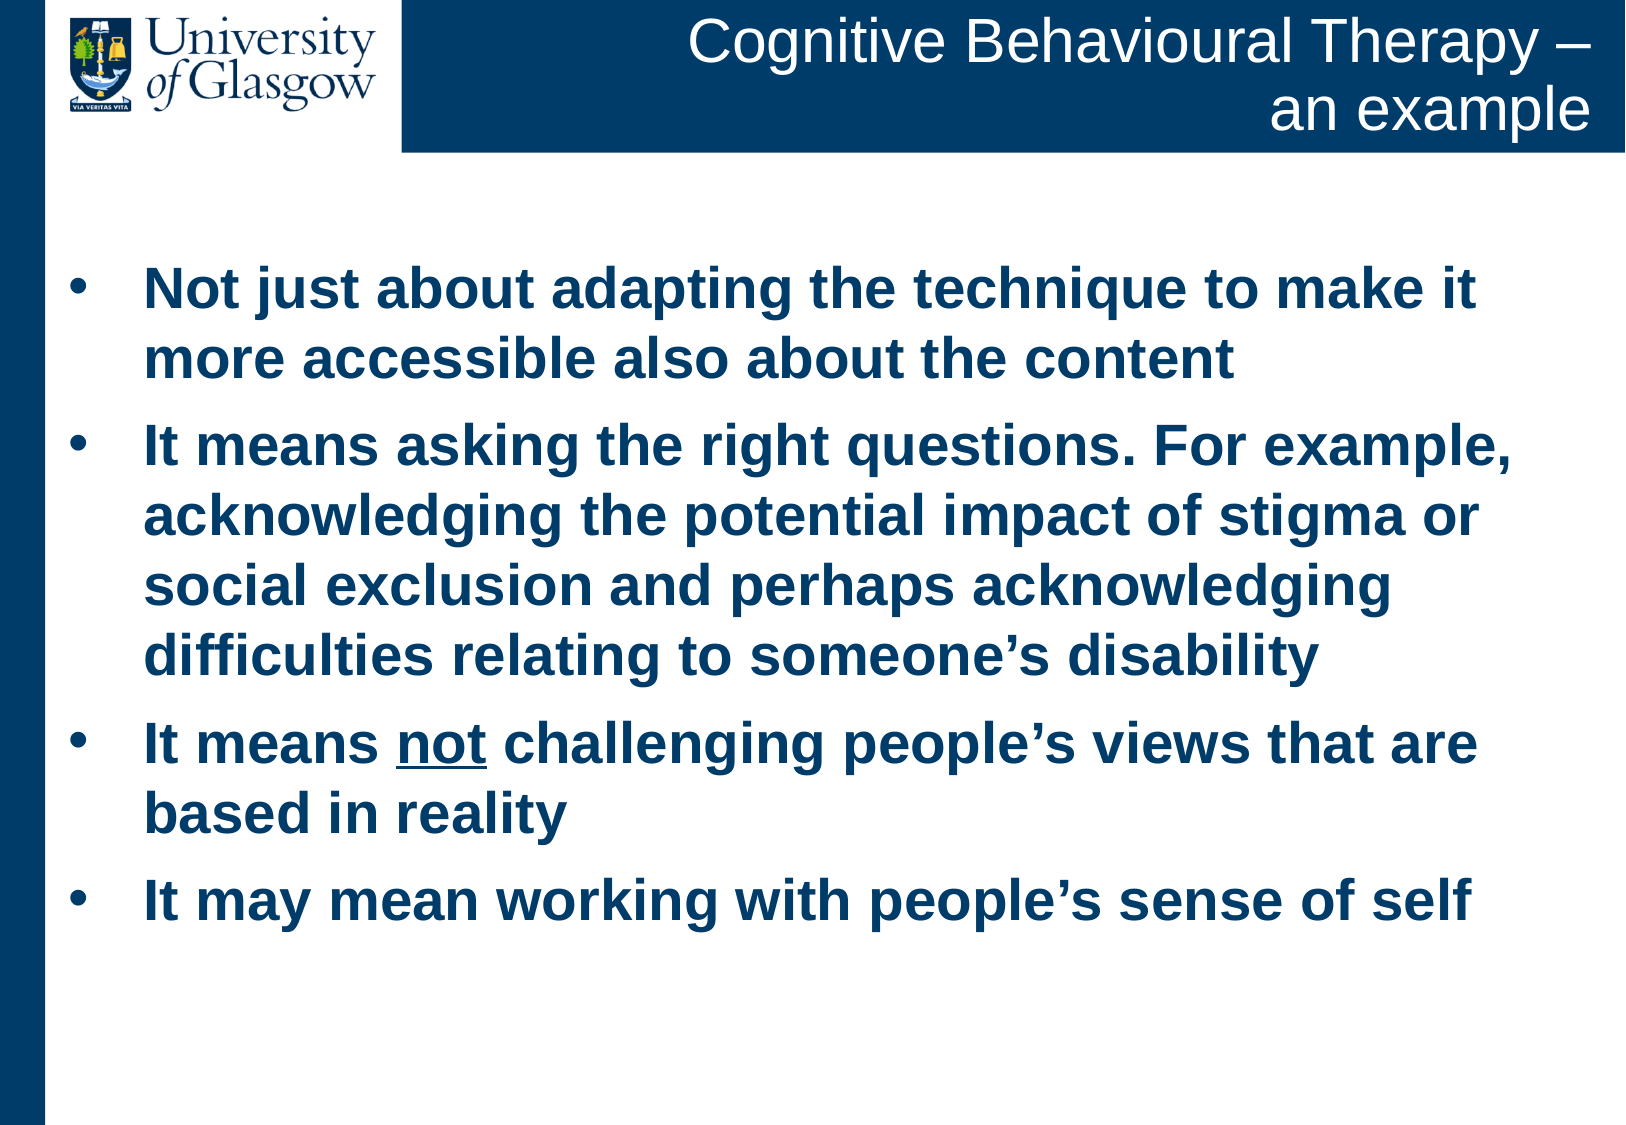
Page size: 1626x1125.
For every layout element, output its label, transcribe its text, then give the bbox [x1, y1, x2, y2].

list Not just about adapting the technique to make it more accessible also about the content It means asking the right questions. For example, acknowledging the potential impact of stigma or social exclusion and perhaps acknowledging difficulties relating to someone’s disability It means not challenging people’s views that are based in reality It may mean working with people’s sense of self [68, 162, 1603, 1058]
title Cognitive Behavioural Therapy – an example [401, 0, 1625, 153]
picture [68, 16, 377, 112]
